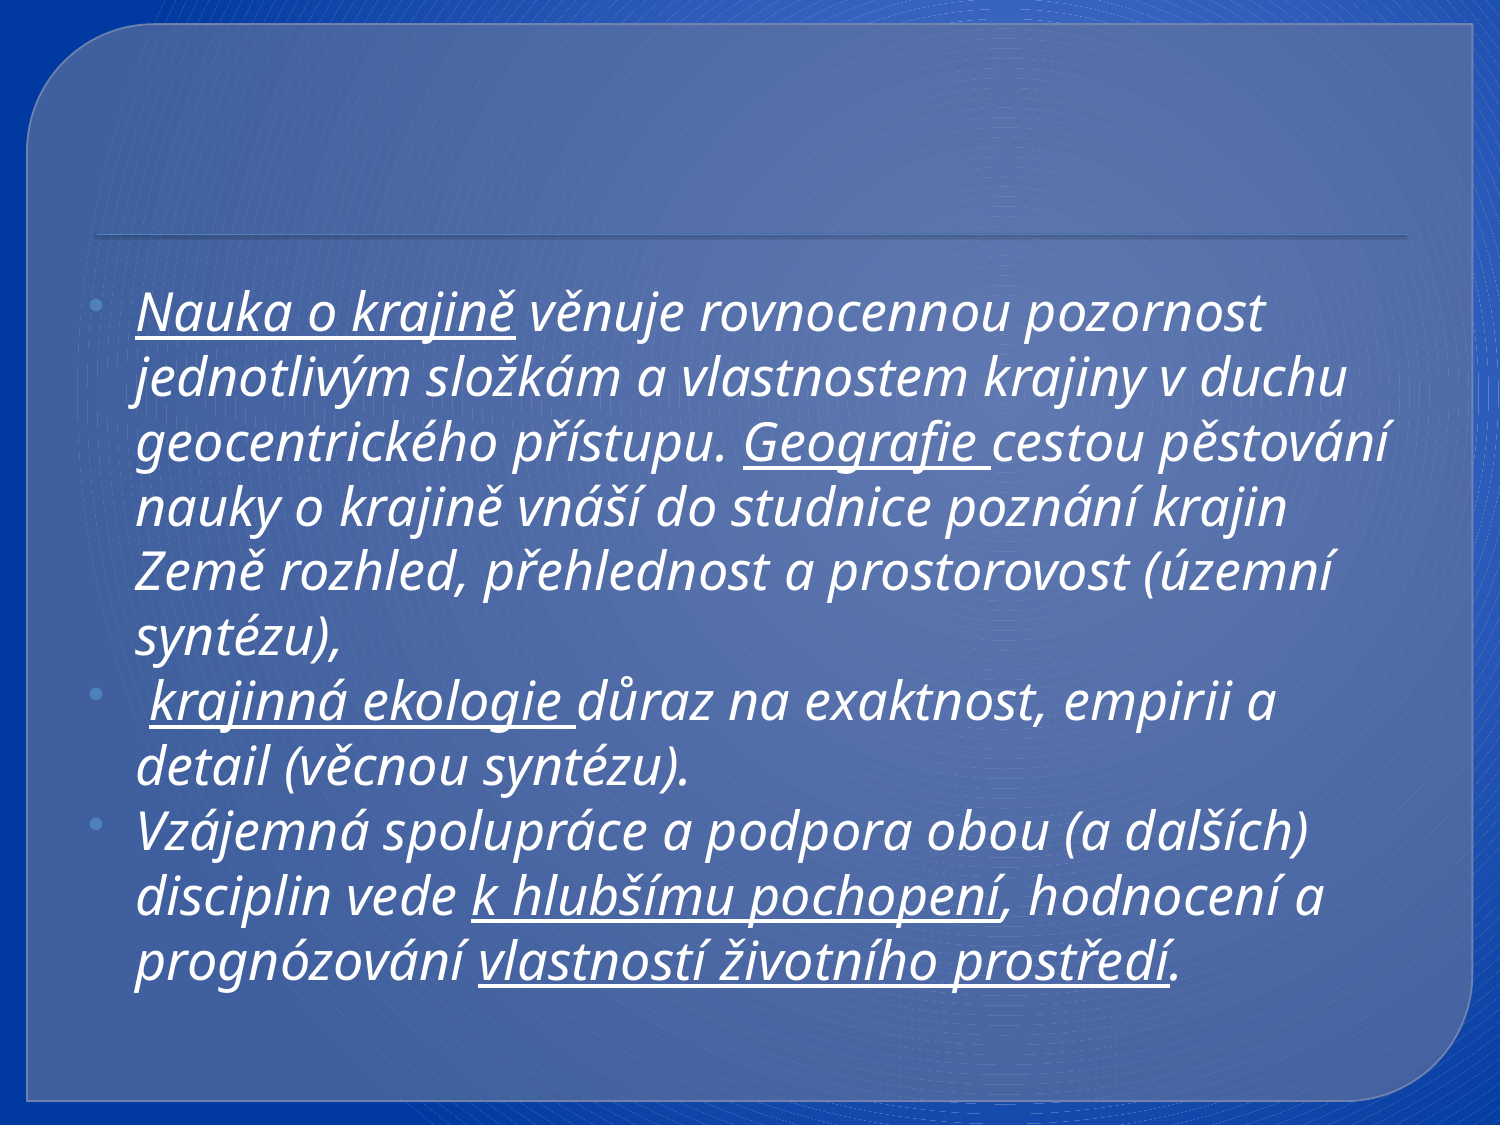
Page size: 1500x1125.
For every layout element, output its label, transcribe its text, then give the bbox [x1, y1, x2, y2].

list Nauka o krajině věnuje rovnocennou pozornost jednotlivým složkám a vlastnostem krajiny v duchu geocentrického přístupu. Geografie cestou pěstování nauky o krajině vnáší do studnice poznání krajin Země rozhled, přehlednost a prostorovost (územní syntézu), krajinná ekologie důraz na exaktnost, empirii a detail (věcnou syntézu). Vzájemná spolupráce a podpora obou (a dalších) disciplin vede k hlubšímu pochopení, hodnocení a prognózování vlastností životního prostředí. [75, 270, 1425, 1013]
